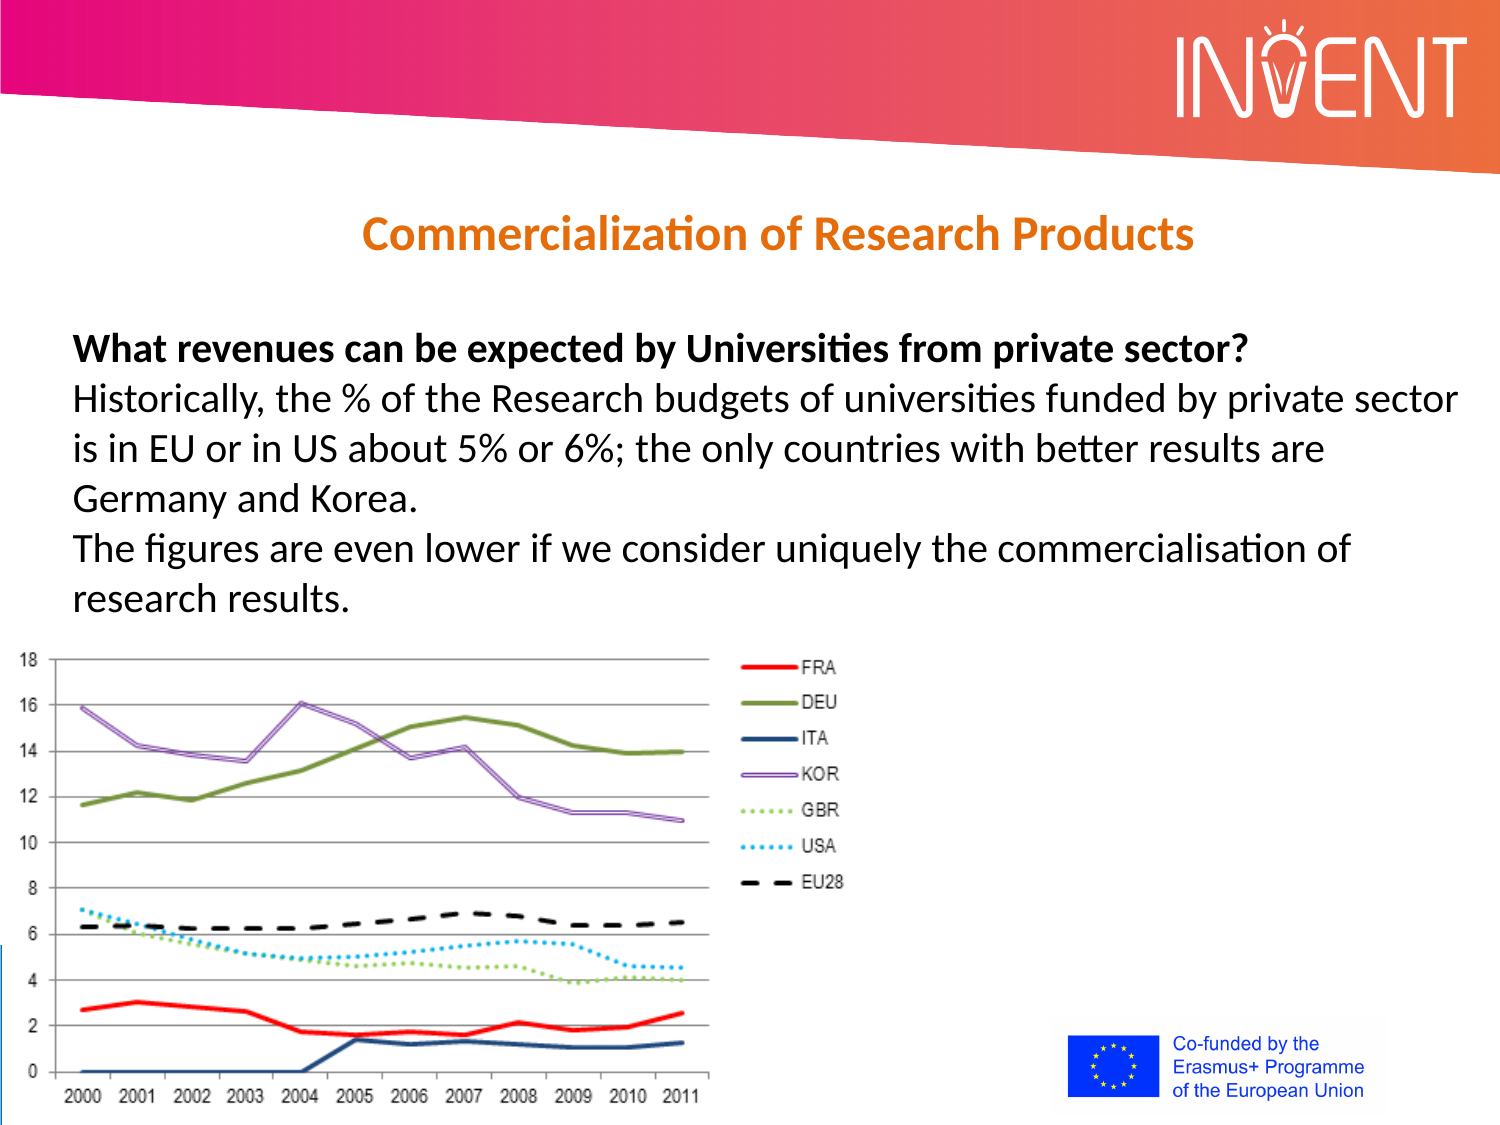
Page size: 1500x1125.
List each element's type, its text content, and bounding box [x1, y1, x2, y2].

picture [0, 0, 1500, 174]
picture [0, 625, 1017, 1125]
text_box Commercialization of Research Products What revenues can be expected by Universities from private sector? Historically, the % of the Research budgets of universities funded by private sector is in EU or in US about 5% or 6%; the only countries with better results are Germany and Korea. The figures are even lower if we consider uniquely the commercialisation of research results. [57, 193, 1500, 674]
picture [1050, 1017, 1388, 1115]
